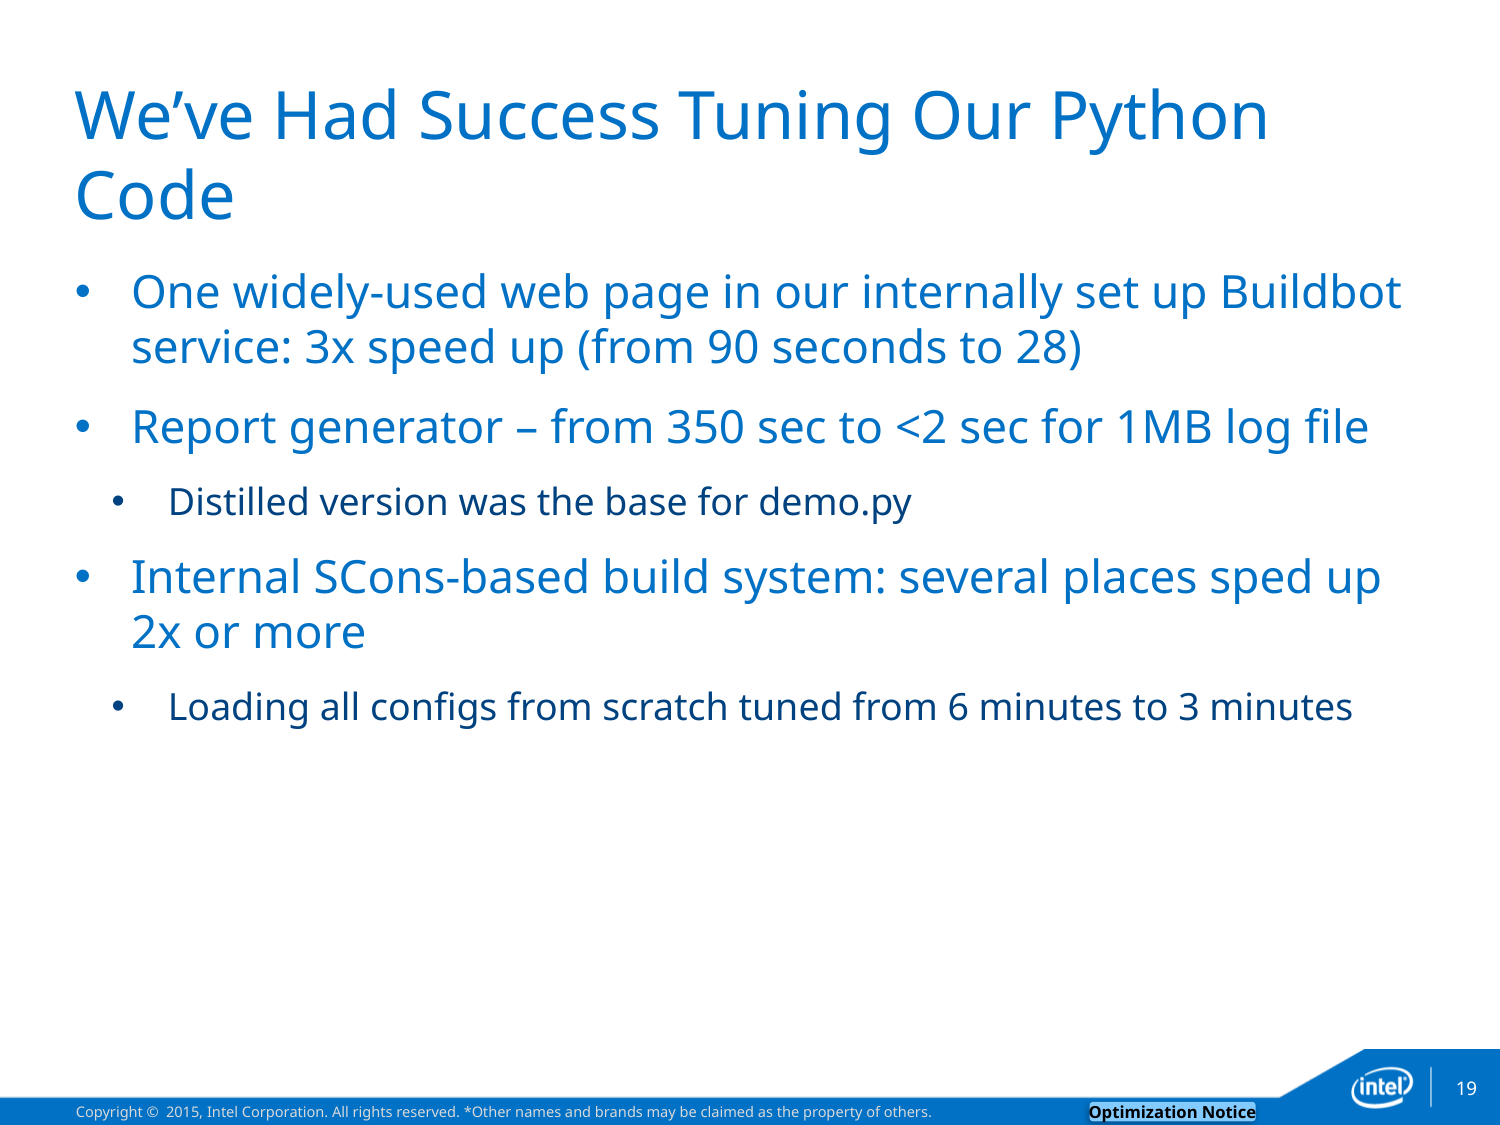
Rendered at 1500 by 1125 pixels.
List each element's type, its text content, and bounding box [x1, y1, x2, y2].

title We’ve Had Success Tuning Our Python Code [74, 72, 1425, 261]
list One widely-used web page in our internally set up Buildbot service: 3x speed up (from 90 seconds to 28) Report generator – from 350 sec to <2 sec for 1MB log file Distilled version was the base for demo.py Internal SCons-based build system: several places sped up 2x or more Loading all configs from scratch tuned from 6 minutes to 3 minutes [74, 262, 1425, 1013]
slide_number 19 [1406, 1059, 1478, 1119]
picture [0, 1049, 1500, 1125]
